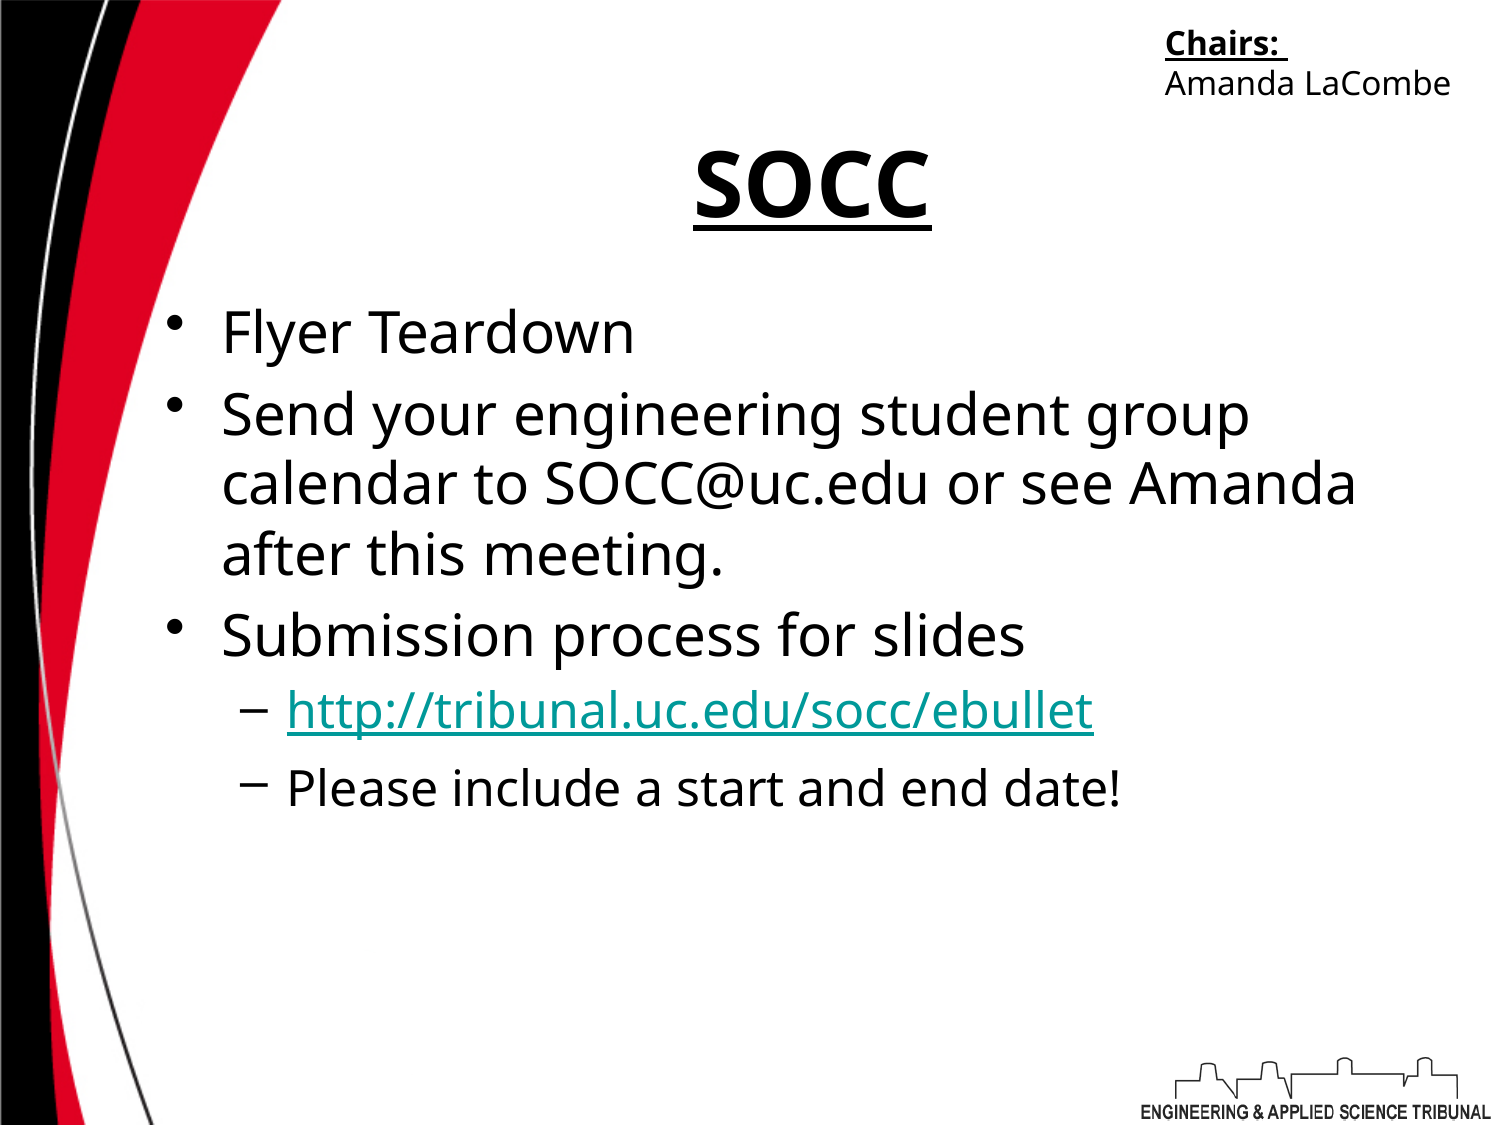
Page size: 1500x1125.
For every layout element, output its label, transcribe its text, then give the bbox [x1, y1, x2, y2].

picture [0, 0, 422, 1125]
title SOCC [150, 75, 1475, 288]
list Flyer Teardown Send your engineering student group calendar to SOCC@uc.edu or see Amanda after this meeting. Submission process for slides http://tribunal.uc.edu/socc/ebullet Please include a start and end date! [150, 287, 1463, 988]
picture [1137, 1057, 1495, 1121]
text_box Chairs: Amanda LaCombe [1149, 0, 1500, 125]
